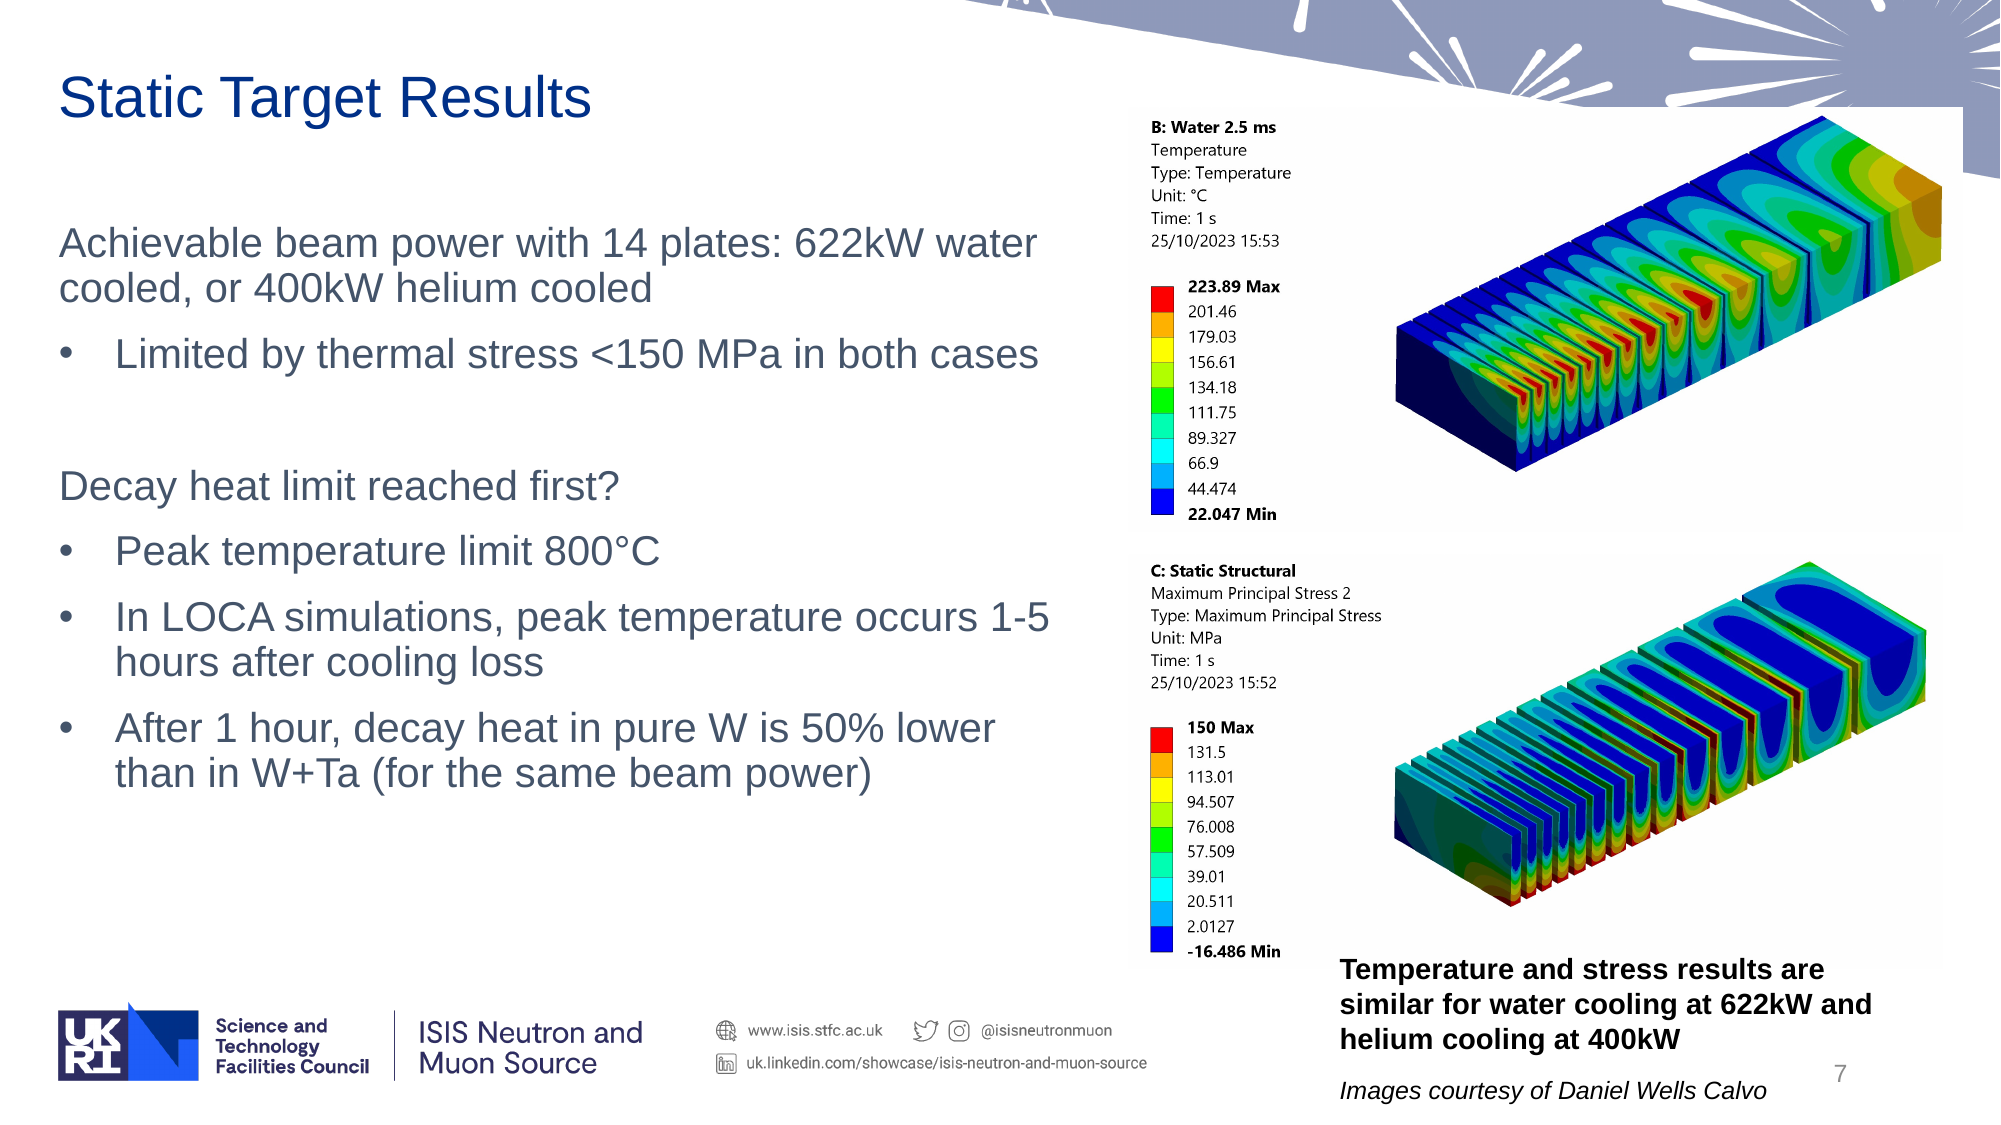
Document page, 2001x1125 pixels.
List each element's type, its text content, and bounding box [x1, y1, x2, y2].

title Static Target Results [43, 59, 1082, 155]
picture [0, 0, 2000, 1125]
list Achievable beam power with 14 plates: 622kW water cooled, or 400kW helium cooled Limited by thermal stress <150 MPa in both cases Decay heat limit reached first? Peak temperature limit 800°C In LOCA simulations, peak temperature occurs 1-5 hours after cooling loss After 1 hour, decay heat in pure W is 50% lower than in W+Ta (for the same beam power) [43, 214, 1082, 928]
text_box Temperature and stress results are similar for water cooling at 622kW and helium cooling at 400kW [1324, 969, 1940, 1063]
slide_number 7 [1412, 1063, 1863, 1103]
text_box Images courtesy of Daniel Wells Calvo [1324, 1067, 1818, 1113]
